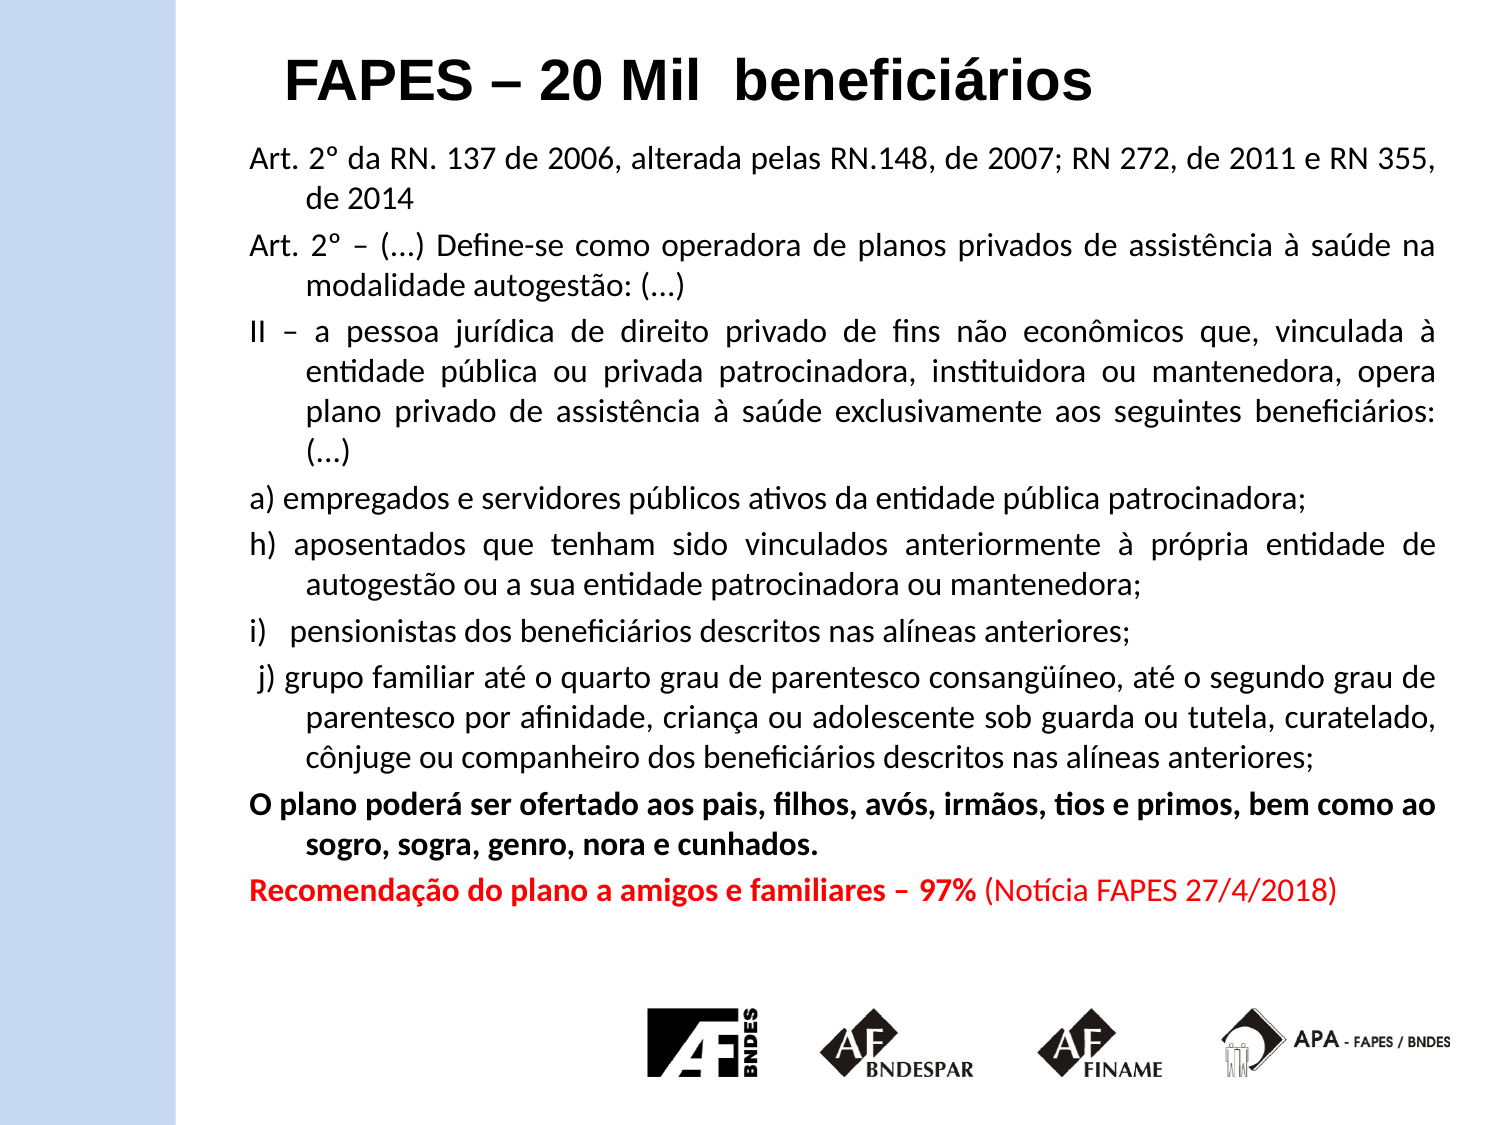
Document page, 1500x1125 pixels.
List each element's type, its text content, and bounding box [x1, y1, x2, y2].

list Art. 2º da RN. 137 de 2006, alterada pelas RN.148, de 2007; RN 272, de 2011 e RN 355, de 2014 Art. 2º – (...) Define-se como operadora de planos privados de assistência à saúde na modalidade autogestão: (...) II – a pessoa jurídica de direito privado de fins não econômicos que, vinculada à entidade pública ou privada patrocinadora, instituidora ou mantenedora, opera plano privado de assistência à saúde exclusivamente aos seguintes beneficiários: (...) a) empregados e servidores públicos ativos da entidade pública patrocinadora; h) aposentados que tenham sido vinculados anteriormente à própria entidade de autogestão ou a sua entidade patrocinadora ou mantenedora; i) pensionistas dos beneficiários descritos nas alíneas anteriores; j) grupo familiar até o quarto grau de parentesco consangüíneo, até o segundo grau de parentesco por afinidade, criança ou adolescente sob guarda ou tutela, curatelado, cônjuge ou companheiro dos beneficiários descritos nas alíneas anteriores; O plano poderá ser ofertado aos pais, filhos, avós, irmãos, tios e primos, bem como ao sogro, sogra, genro, nora e cunhados. Recomendação do plano a amigos e familiares – 97% (Notícia FAPES 27/4/2018) [234, 128, 1454, 985]
text_box FAPES – 20 Mil beneficiários [269, 35, 1395, 120]
picture [643, 1004, 1454, 1082]
text_box [0, 0, 178, 1125]
